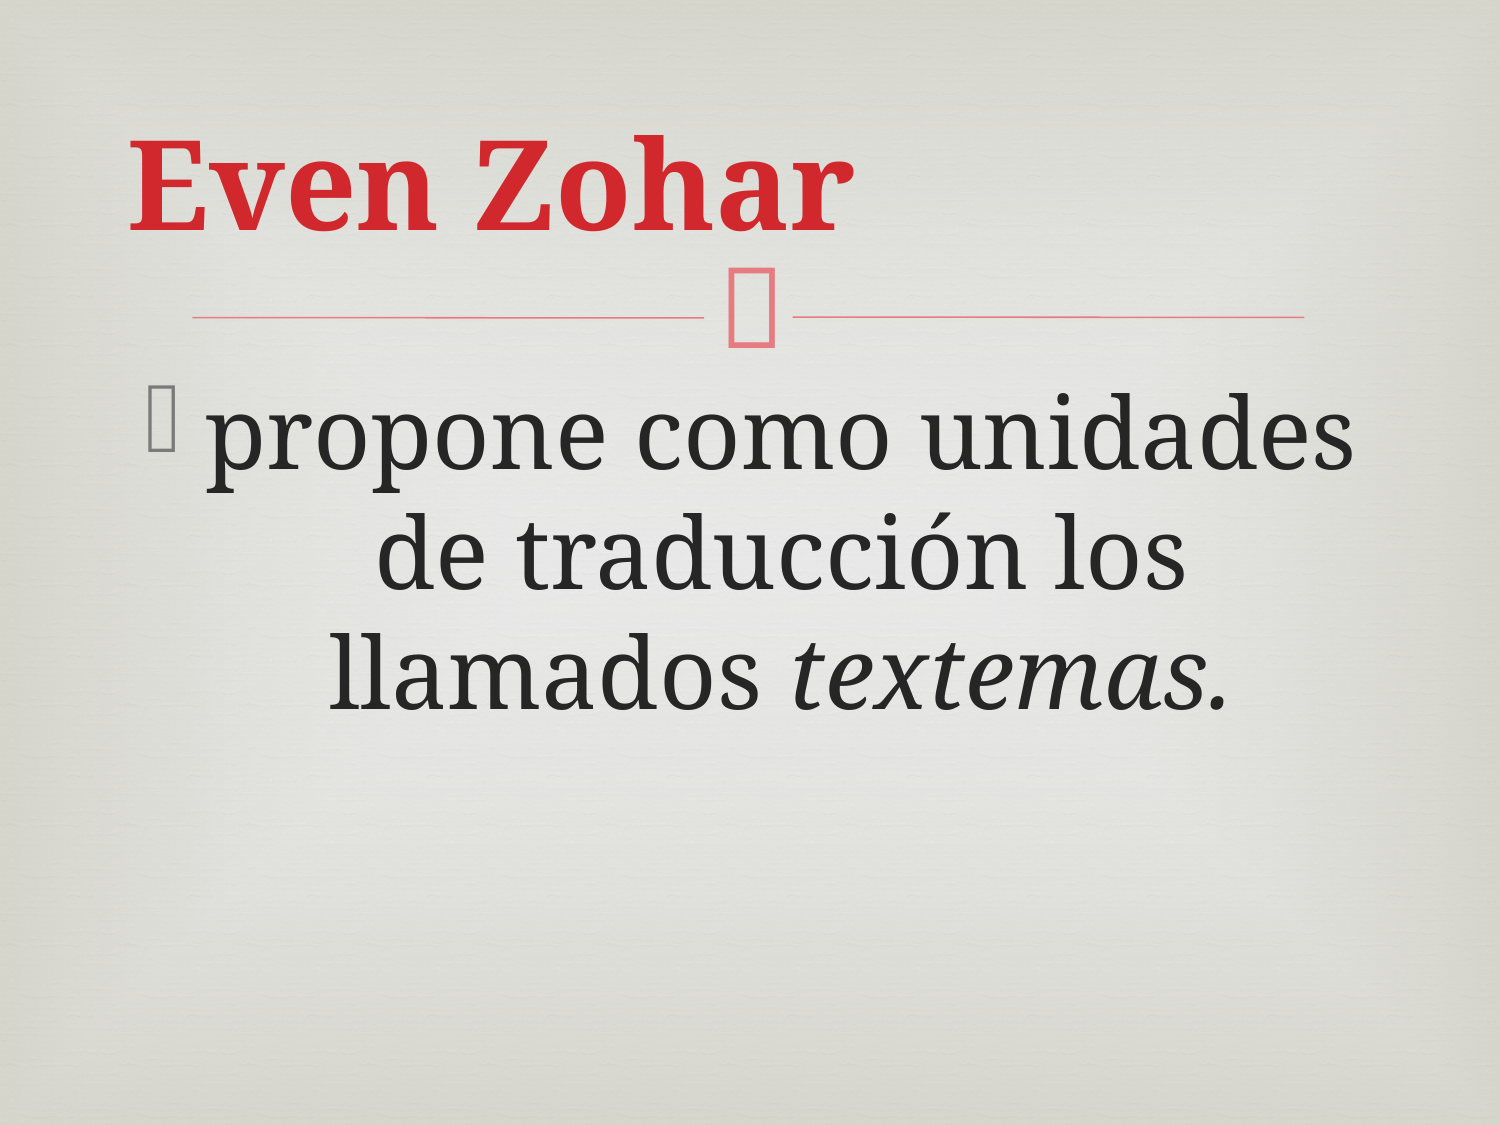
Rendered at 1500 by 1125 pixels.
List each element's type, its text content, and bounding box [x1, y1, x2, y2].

title Even Zohar [112, 93, 1386, 267]
list propone como unidades de traducción los llamados textemas. [76, 361, 1427, 875]
